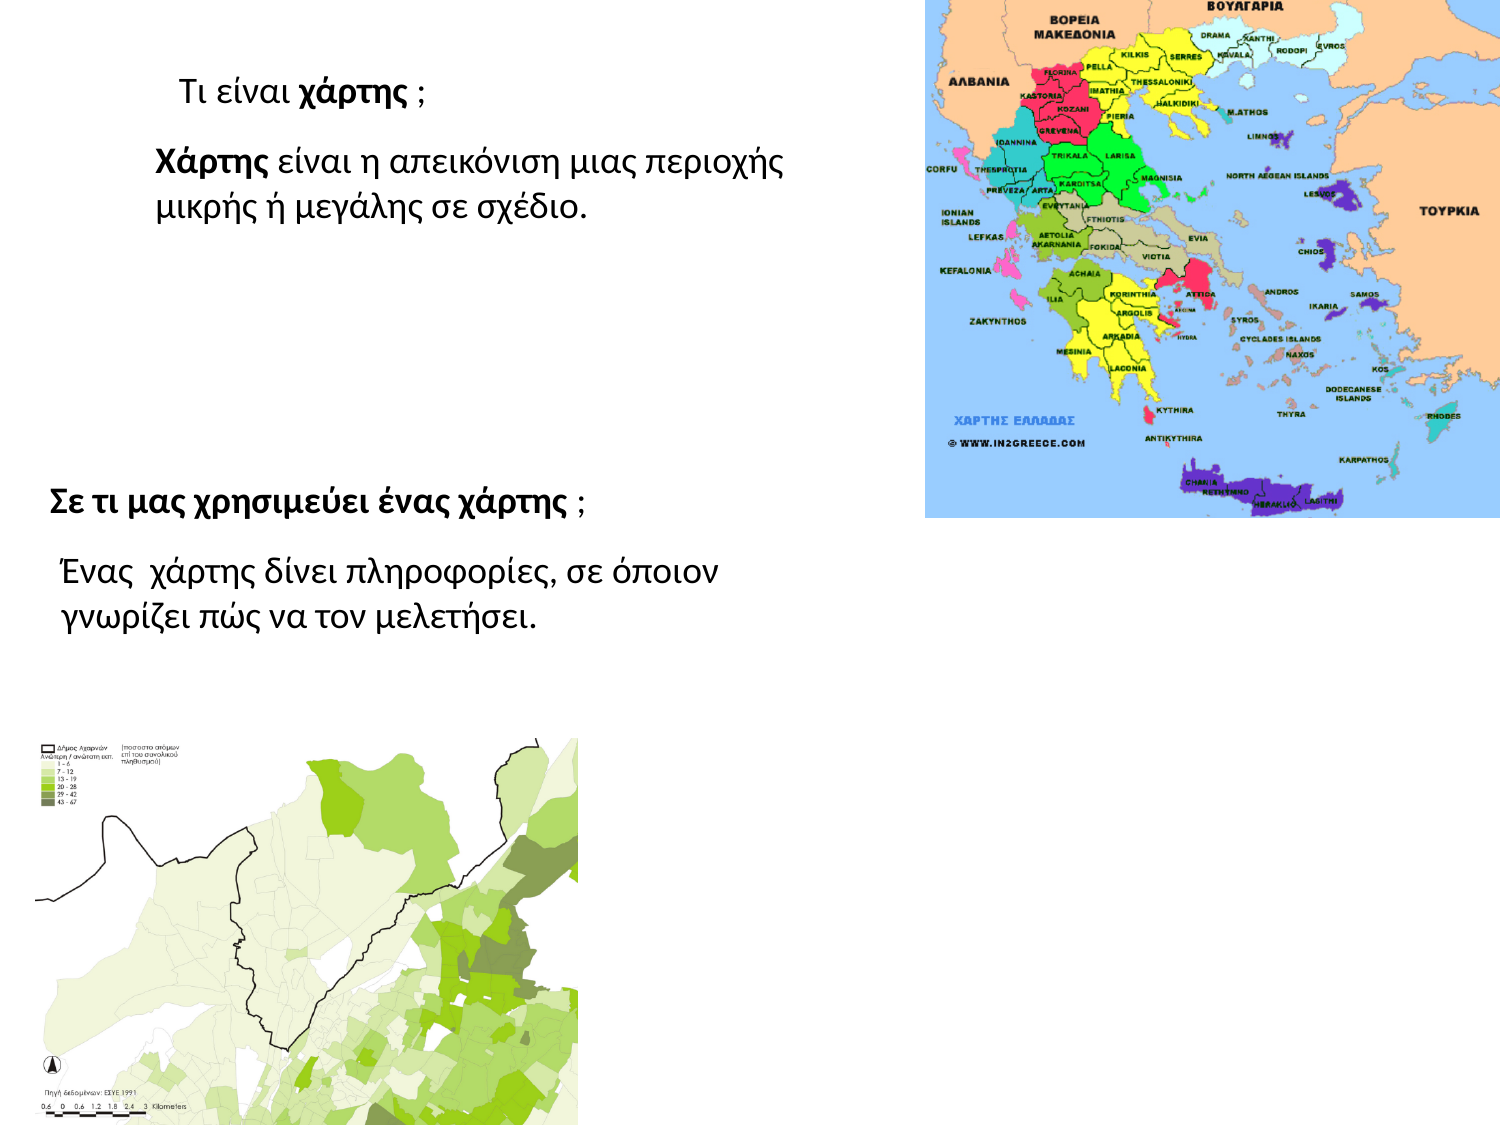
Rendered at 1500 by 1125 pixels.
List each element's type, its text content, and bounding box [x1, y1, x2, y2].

picture [925, 0, 1500, 519]
text_box Χάρτης είναι η απεικόνιση μιας περιοχής μικρής ή μεγάλης σε σχέδιο. [140, 128, 809, 234]
text_box Τι είναι χάρτης ; [163, 58, 657, 119]
text_box Ένας χάρτης δίνει πληροφορίες, σε όποιον γνωρίζει πώς να τον μελετήσει. [46, 538, 797, 644]
text_box Σε τι μας χρησιμεύει ένας χάρτης ; [35, 468, 645, 529]
picture [34, 737, 579, 1125]
